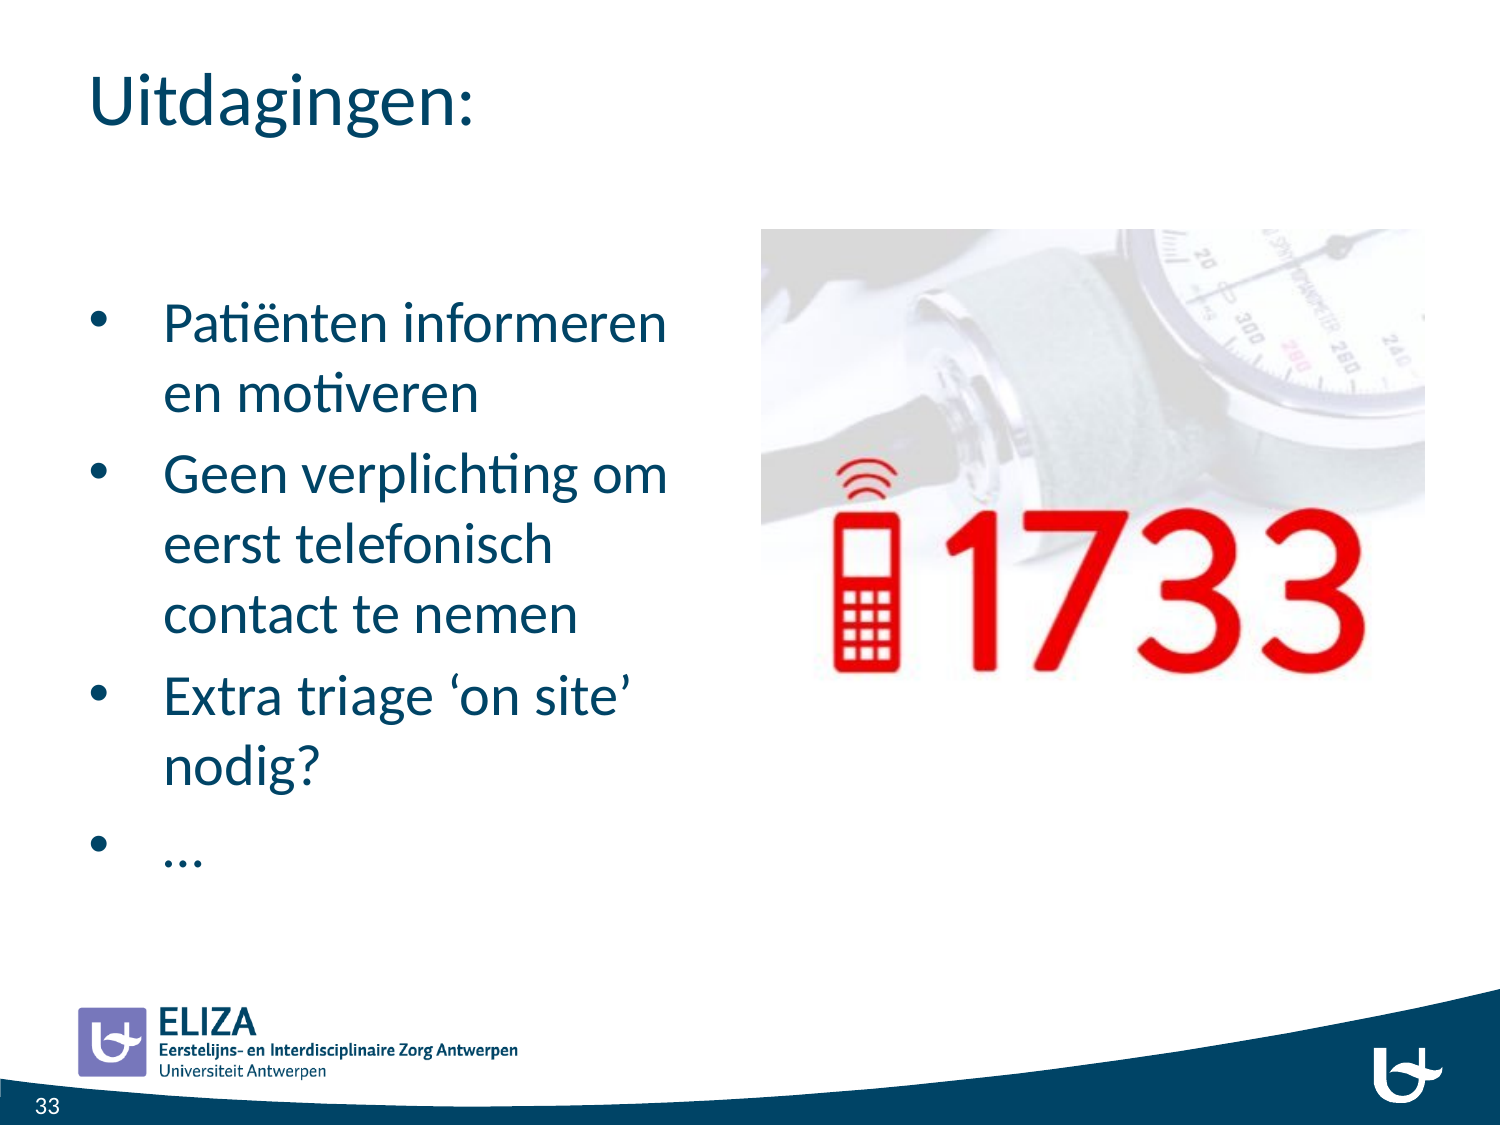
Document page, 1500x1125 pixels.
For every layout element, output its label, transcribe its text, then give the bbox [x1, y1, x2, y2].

list Patiënten informeren en motiveren Geen verplichting om eerst telefonisch contact te nemen Extra triage ‘on site’ nodig? … [88, 196, 739, 1000]
picture [739, 228, 1426, 893]
picture [75, 1004, 520, 1083]
slide_number 33 [0, 1083, 75, 1125]
title Uitdagingen: [88, 19, 1412, 173]
